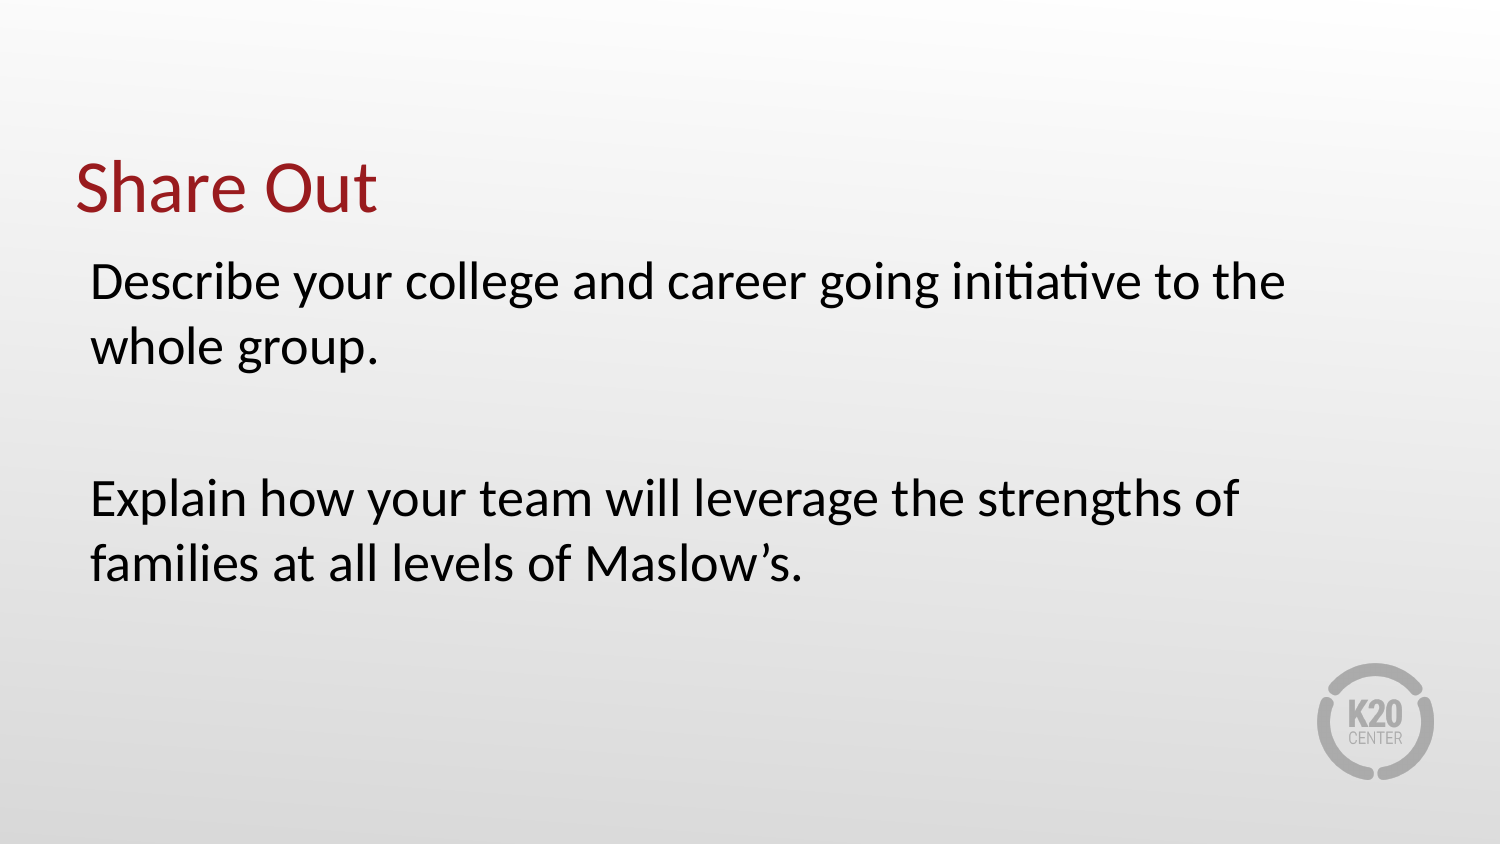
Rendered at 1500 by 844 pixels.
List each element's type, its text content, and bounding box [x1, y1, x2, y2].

title Share Out [75, 86, 1425, 228]
list Describe your college and career going initiative to the whole group. Explain how your team will leverage the strengths of families at all levels of Maslow’s. [75, 238, 1425, 779]
picture [1300, 646, 1451, 797]
